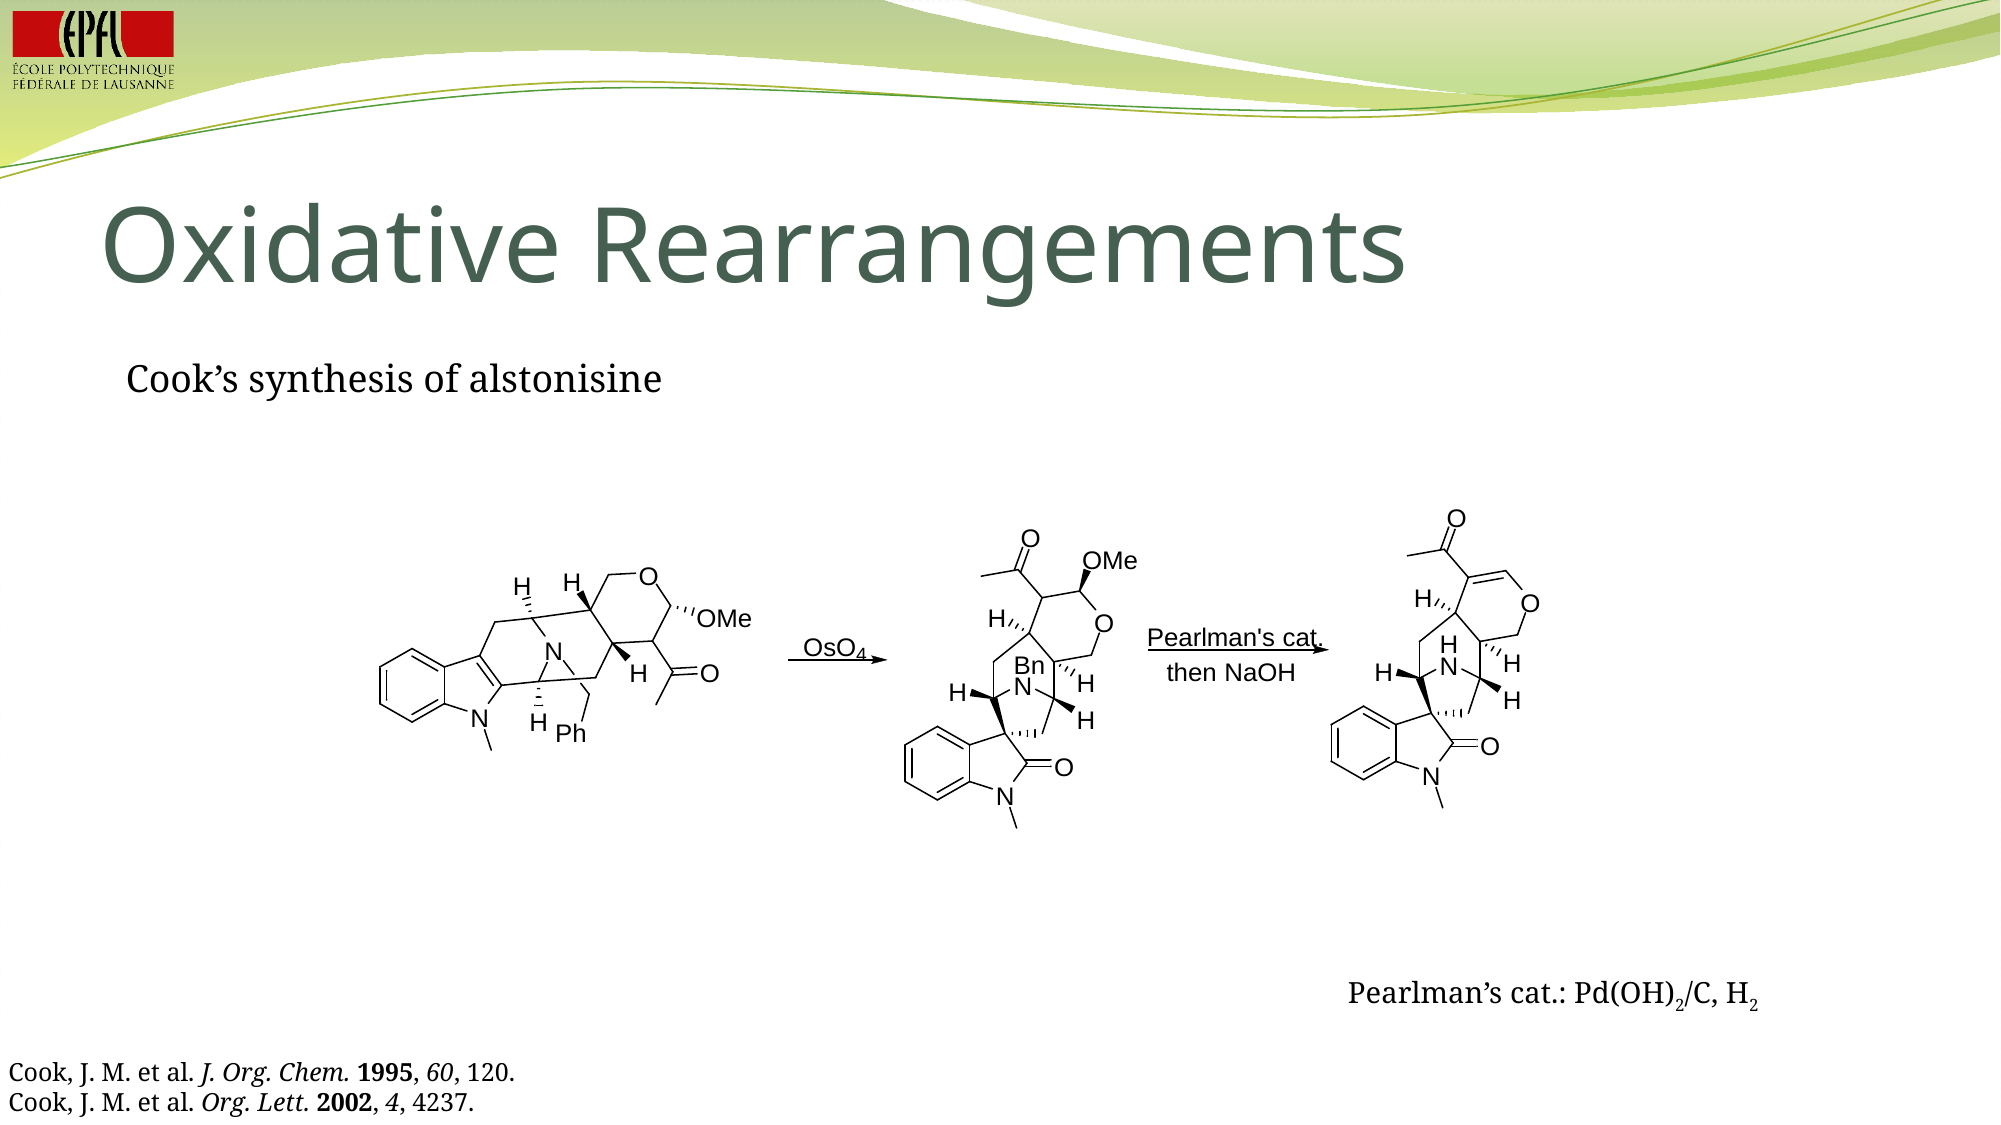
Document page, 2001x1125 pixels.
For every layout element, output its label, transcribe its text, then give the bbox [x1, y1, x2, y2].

text_box Pearlman’s cat.: Pd(OH)2/C, H2 [1333, 967, 1774, 1022]
picture [12, 10, 174, 89]
text_box Cook’s synthesis of alstonisine [111, 347, 679, 408]
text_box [374, 564, 761, 767]
title Oxidative Rearrangements [99, 115, 1900, 303]
text_box Cook, J. M. et al. J. Org. Chem. 1995, 60, 120. Cook, J. M. et al. Org. Lett. 2002, 4, 4237. [0, 1048, 530, 1124]
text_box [1148, 505, 1554, 826]
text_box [786, 526, 1149, 847]
